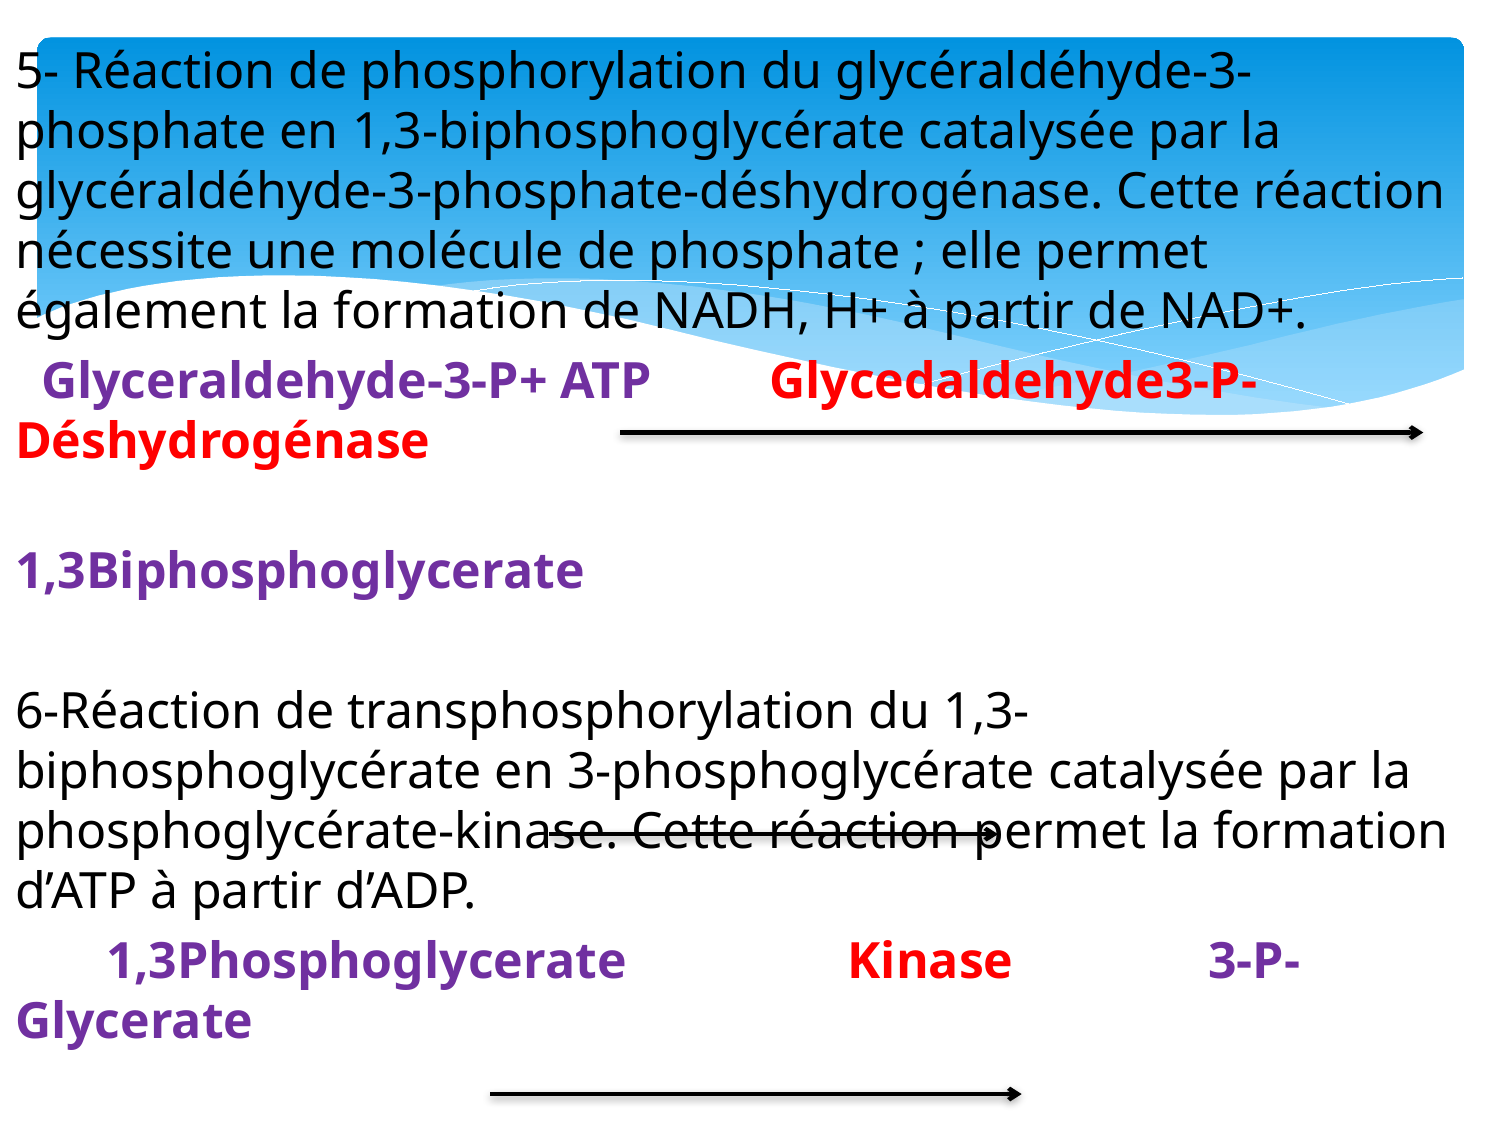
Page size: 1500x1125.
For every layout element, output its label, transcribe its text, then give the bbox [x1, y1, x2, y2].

list 5- Réaction de phosphorylation du glycéraldéhyde-3-phosphate en 1,3-biphosphoglycérate catalysée par la glycéraldéhyde-3-phosphate-déshydrogénase. Cette réaction nécessite une molécule de phosphate ; elle permet également la formation de NADH, H+ à partir de NAD+. Glyceraldehyde-3-P+ ATP Glycedaldehyde3-P-Déshydrogénase 1,3Biphosphoglycerate 6-Réaction de transphosphorylation du 1,3-biphosphoglycérate en 3-phosphoglycérate catalysée par la phosphoglycérate-kinase. Cette réaction permet la formation d’ATP à partir d’ADP. 1,3Phosphoglycerate Kinase 3-P-Glycerate 7- Réaction de mutation du 3-phosphoglycérate en 2-phosphoglycérate catalysée par la phosphoglycéromutase. 3- P-Glycerate Mutase 2-P-Glycerate [0, 30, 1471, 1125]
